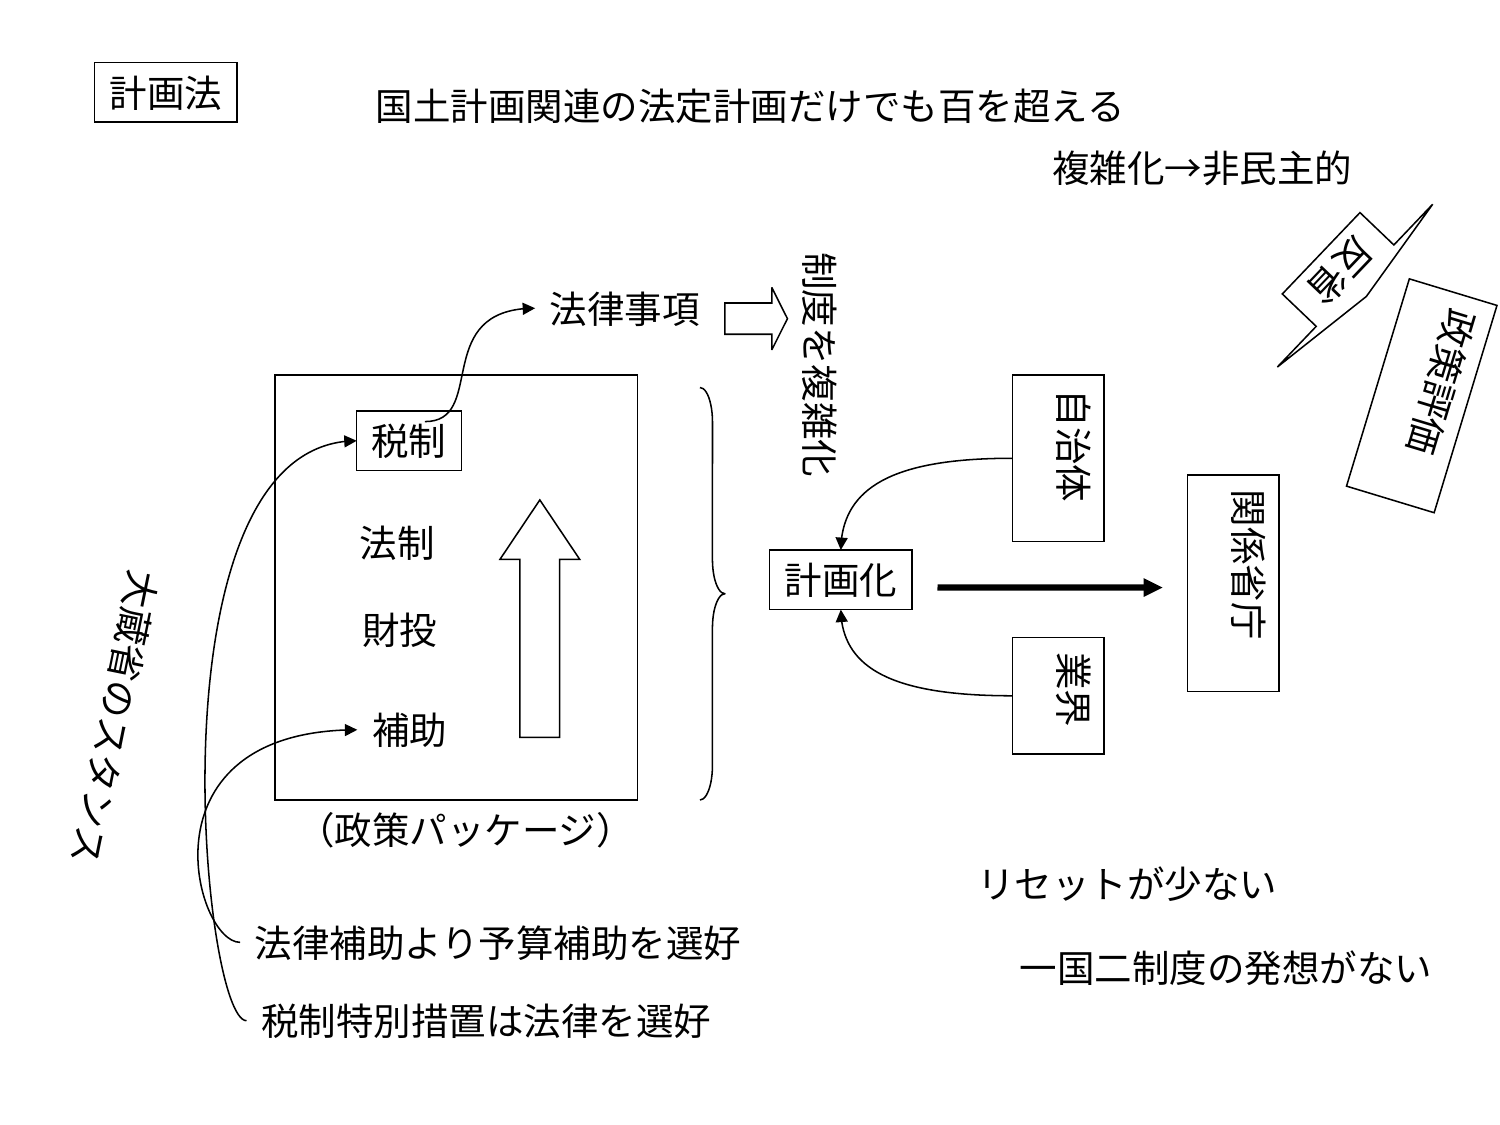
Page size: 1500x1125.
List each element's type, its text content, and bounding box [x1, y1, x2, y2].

text_box 政策評価 [1346, 278, 1497, 513]
text_box 法律事項 [535, 278, 715, 339]
text_box 補助 [357, 699, 500, 760]
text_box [174, 958, 344, 1029]
text_box 自治体 [1012, 374, 1105, 542]
text_box 法律補助より予算補助を選好 [348, 912, 757, 973]
text_box 大蔵省のスタンス [12, 544, 169, 941]
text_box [414, 325, 521, 412]
text_box [274, 375, 638, 799]
text_box 関係省庁 [1187, 474, 1280, 692]
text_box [174, 448, 344, 735]
text_box 制度を複雑化 [774, 237, 851, 478]
text_box 国土計画関連の法定計画だけでも百を超える [360, 75, 1140, 135]
text_box 計画法 [94, 62, 237, 123]
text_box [171, 737, 358, 951]
text_box 一国二制度の発想がない [1005, 937, 1448, 998]
text_box [699, 387, 725, 801]
text_box 複雑化→非民主的 [1037, 137, 1368, 198]
text_box リセットが少ない [962, 853, 1293, 914]
text_box 業界 [1012, 637, 1105, 755]
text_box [840, 458, 1013, 551]
text_box [724, 287, 774, 350]
text_box 計画化 [769, 549, 912, 610]
text_box （政策パッケージ） [362, 799, 650, 860]
text_box 税制特別措置は法律を選好 [246, 990, 727, 1051]
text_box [840, 626, 1013, 697]
text_box 反省 [1277, 204, 1433, 368]
text_box [937, 581, 1163, 594]
text_box [500, 499, 580, 738]
